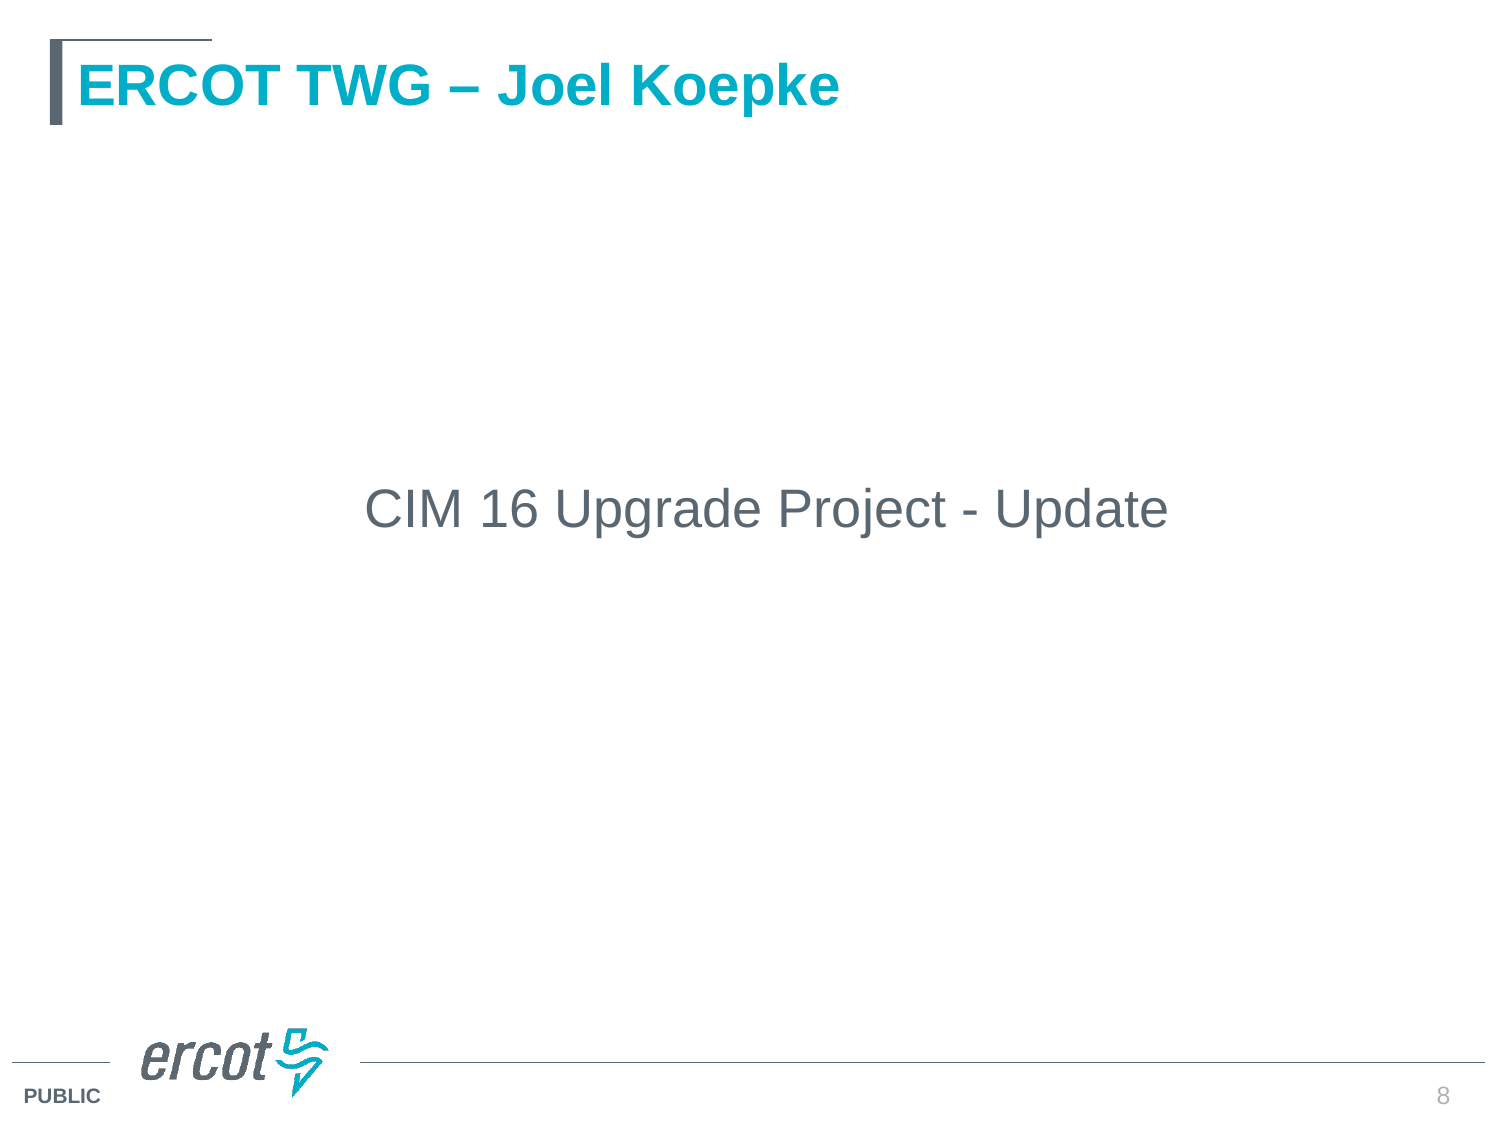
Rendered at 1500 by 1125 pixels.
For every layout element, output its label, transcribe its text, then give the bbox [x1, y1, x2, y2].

list CIM 16 Upgrade Project - Update [50, 162, 1450, 992]
picture [137, 1024, 332, 1100]
slide_number 8 [1400, 1076, 1488, 1113]
title ERCOT TWG – Joel Koepke [62, 39, 1450, 125]
